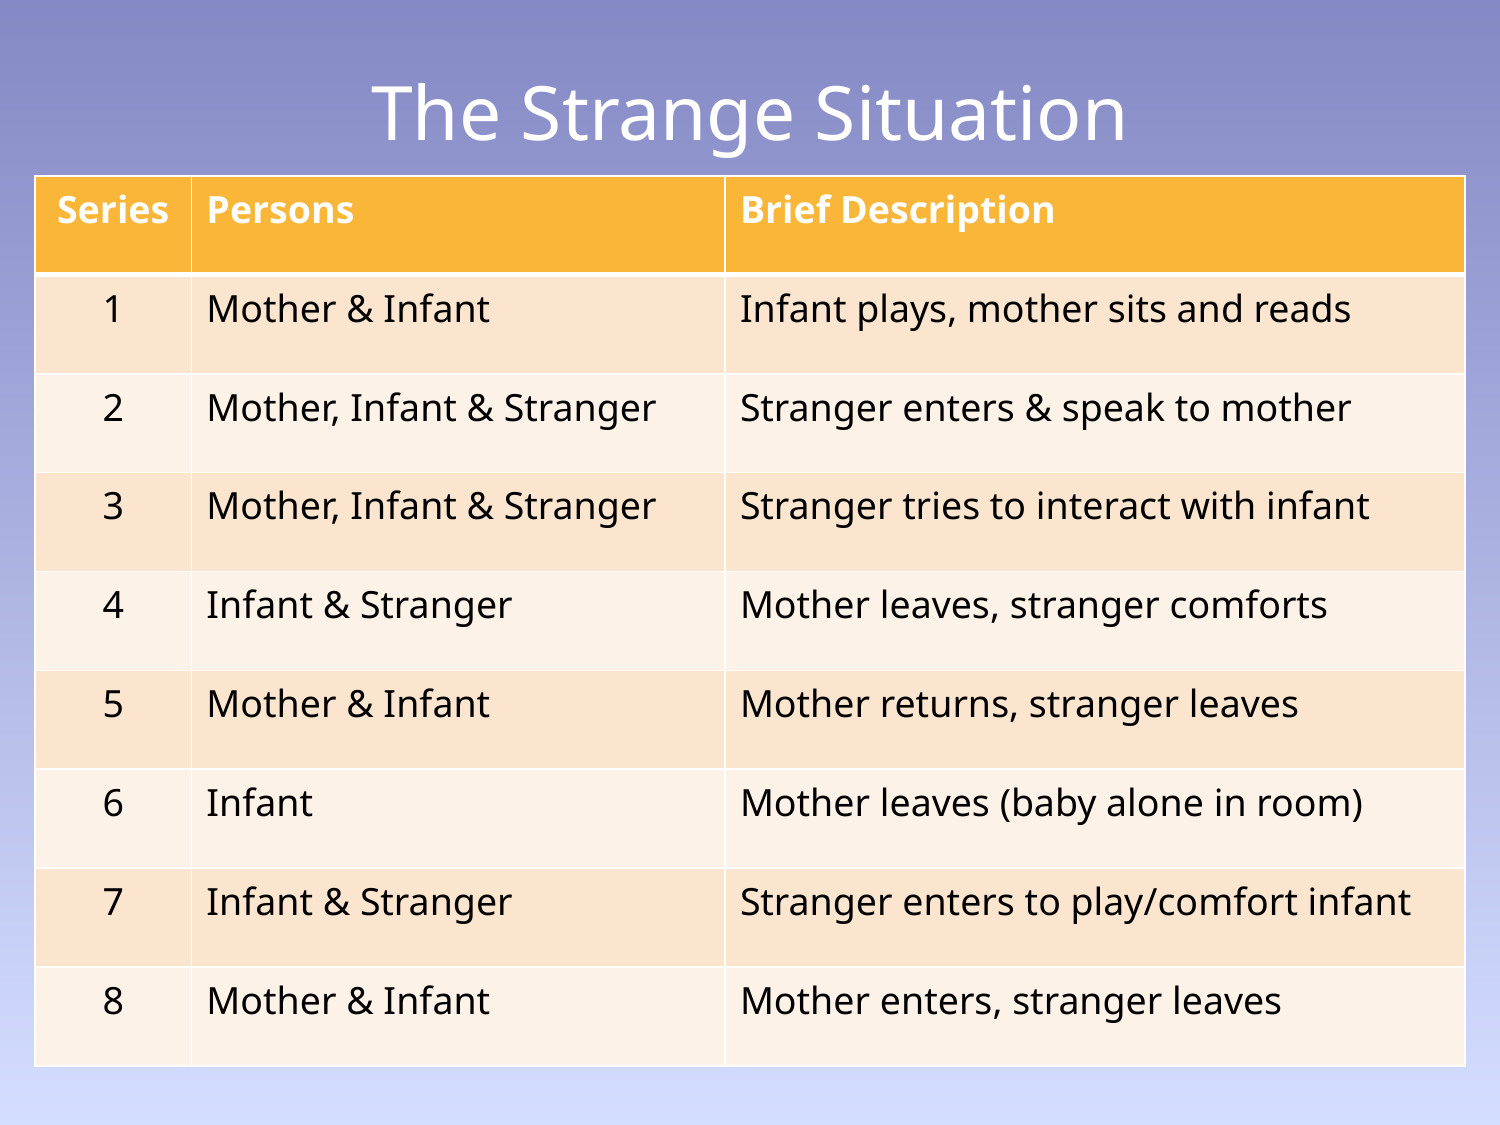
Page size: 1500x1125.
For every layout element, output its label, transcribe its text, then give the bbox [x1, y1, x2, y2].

table_cell Stranger enters to play/comfort infant [726, 869, 1464, 966]
table_cell 8 [36, 968, 191, 1065]
table_cell Mother leaves, stranger comforts [726, 572, 1464, 670]
table_cell 5 [36, 671, 191, 768]
table_header Brief Description [726, 177, 1464, 272]
table_cell Mother leaves (baby alone in room) [726, 770, 1464, 867]
table_cell Mother & Infant [192, 968, 724, 1065]
table_cell Infant & Stranger [192, 572, 724, 670]
table_cell 6 [36, 770, 191, 867]
table_cell Infant plays, mother sits and reads [726, 277, 1464, 373]
table_cell Mother & Infant [192, 277, 724, 373]
table_cell Mother & Infant [192, 671, 724, 768]
table_cell 2 [36, 375, 191, 472]
table_cell Mother, Infant & Stranger [192, 375, 724, 472]
title The Strange Situation [75, 45, 1425, 175]
table_cell 1 [36, 277, 191, 373]
table_cell Infant & Stranger [192, 869, 724, 966]
table_cell Stranger tries to interact with infant [726, 473, 1464, 571]
table_cell 4 [36, 572, 191, 670]
table_header Series [36, 177, 191, 272]
table_cell Mother returns, stranger leaves [726, 671, 1464, 768]
table_cell Mother enters, stranger leaves [726, 968, 1464, 1065]
table_header Persons [192, 177, 724, 272]
table_cell Mother, Infant & Stranger [192, 473, 724, 571]
table_cell 7 [36, 869, 191, 966]
table_cell Infant [192, 770, 724, 867]
table_cell 3 [36, 473, 191, 571]
table_cell Stranger enters & speak to mother [726, 375, 1464, 472]
